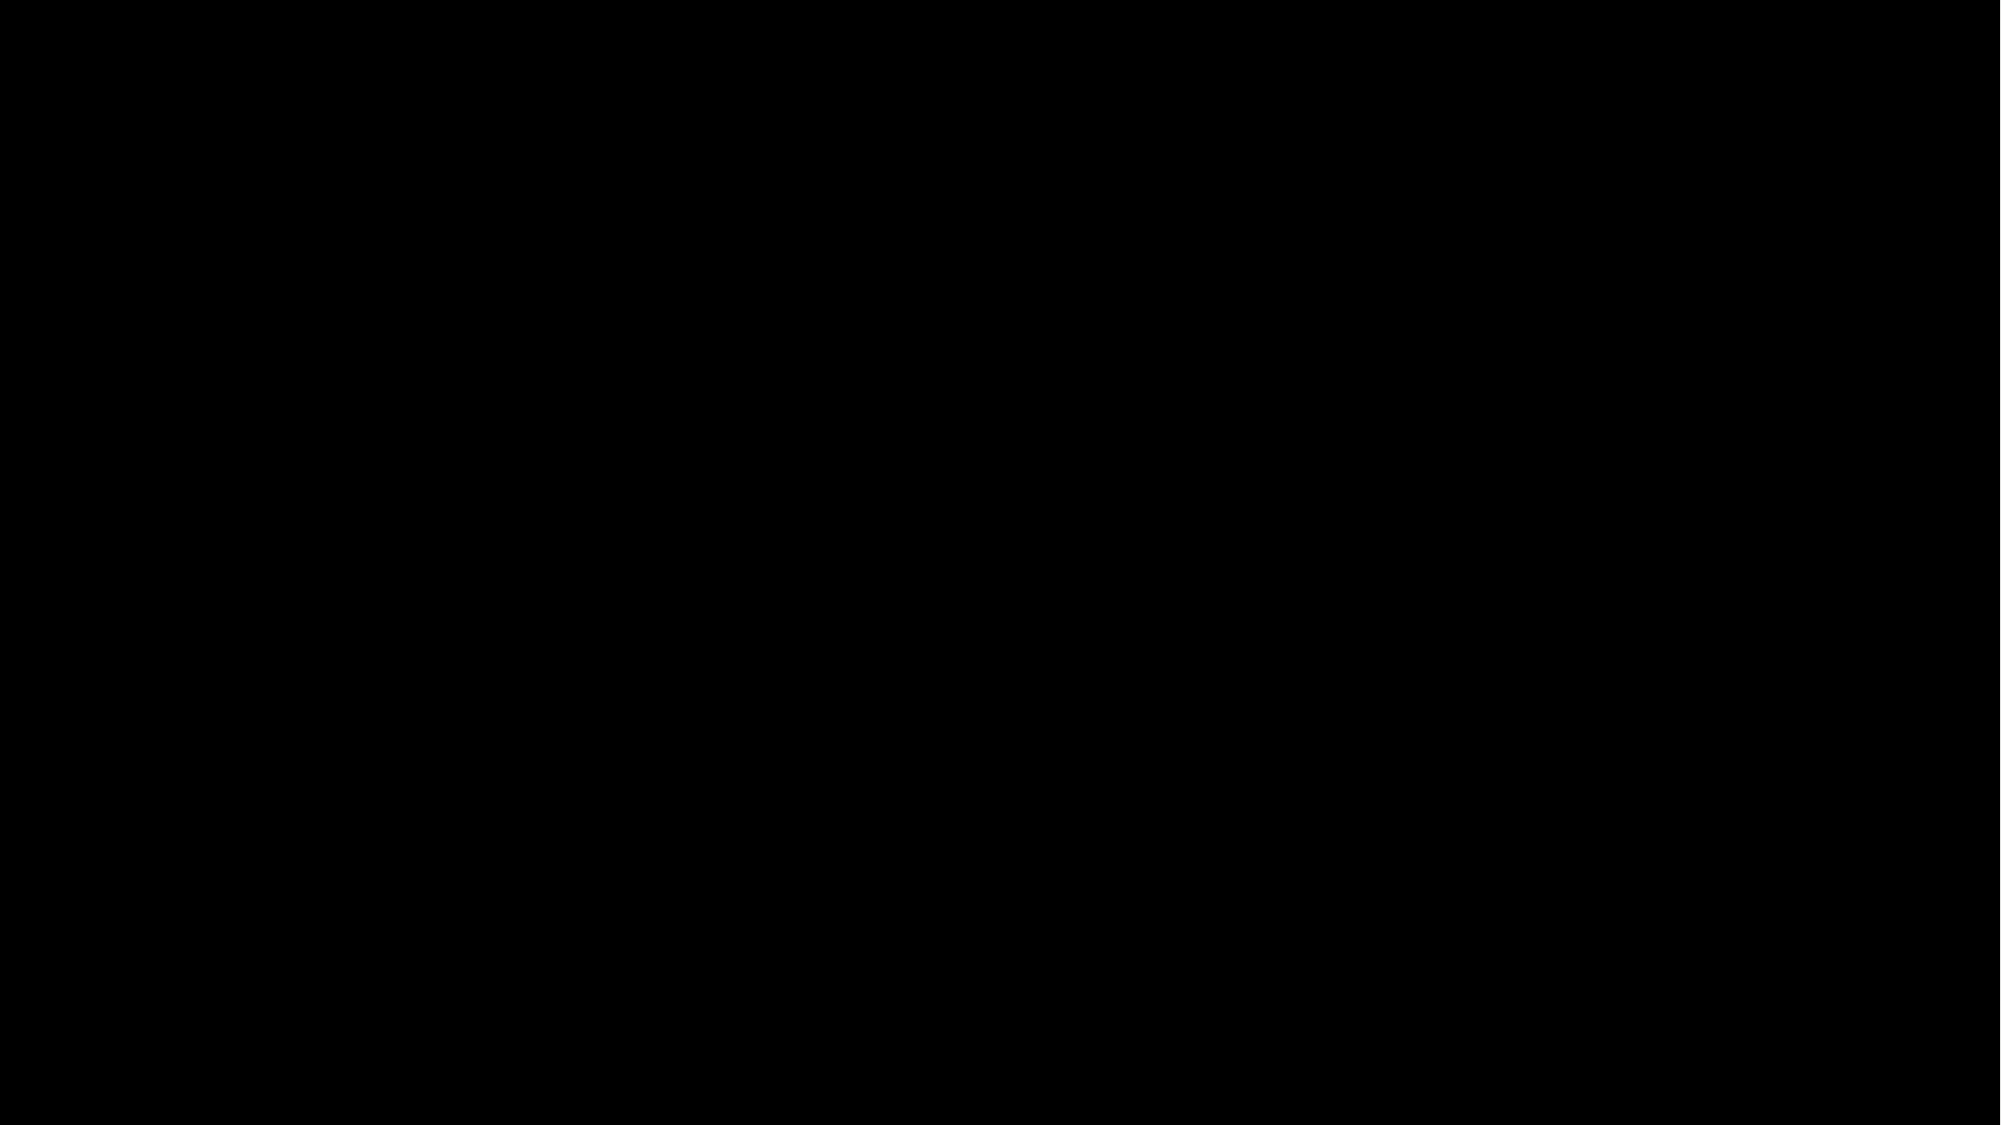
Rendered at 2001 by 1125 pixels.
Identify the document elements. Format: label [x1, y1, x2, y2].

text_box [0, 0, 2000, 1125]
